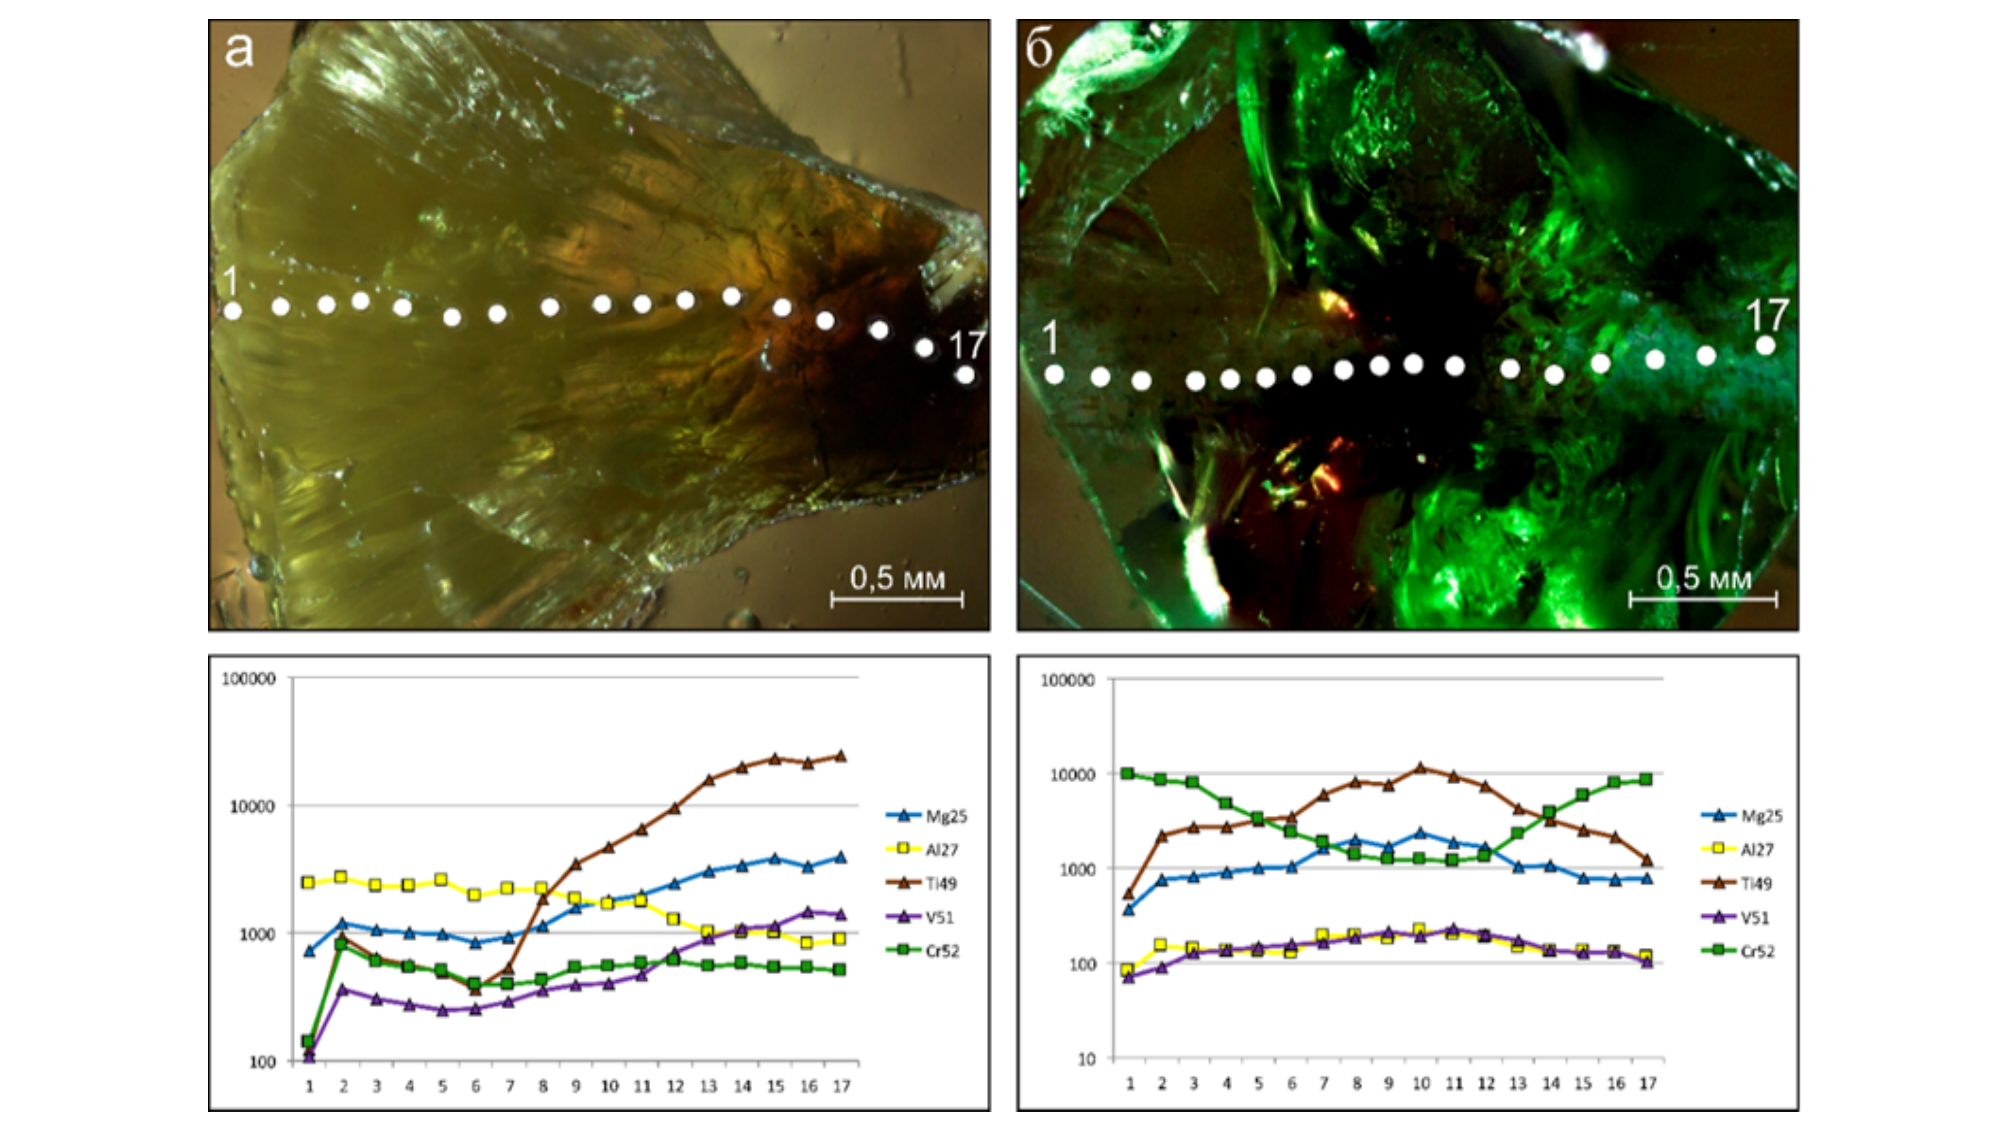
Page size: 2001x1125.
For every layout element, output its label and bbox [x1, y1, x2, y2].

picture [208, 18, 1804, 1112]
